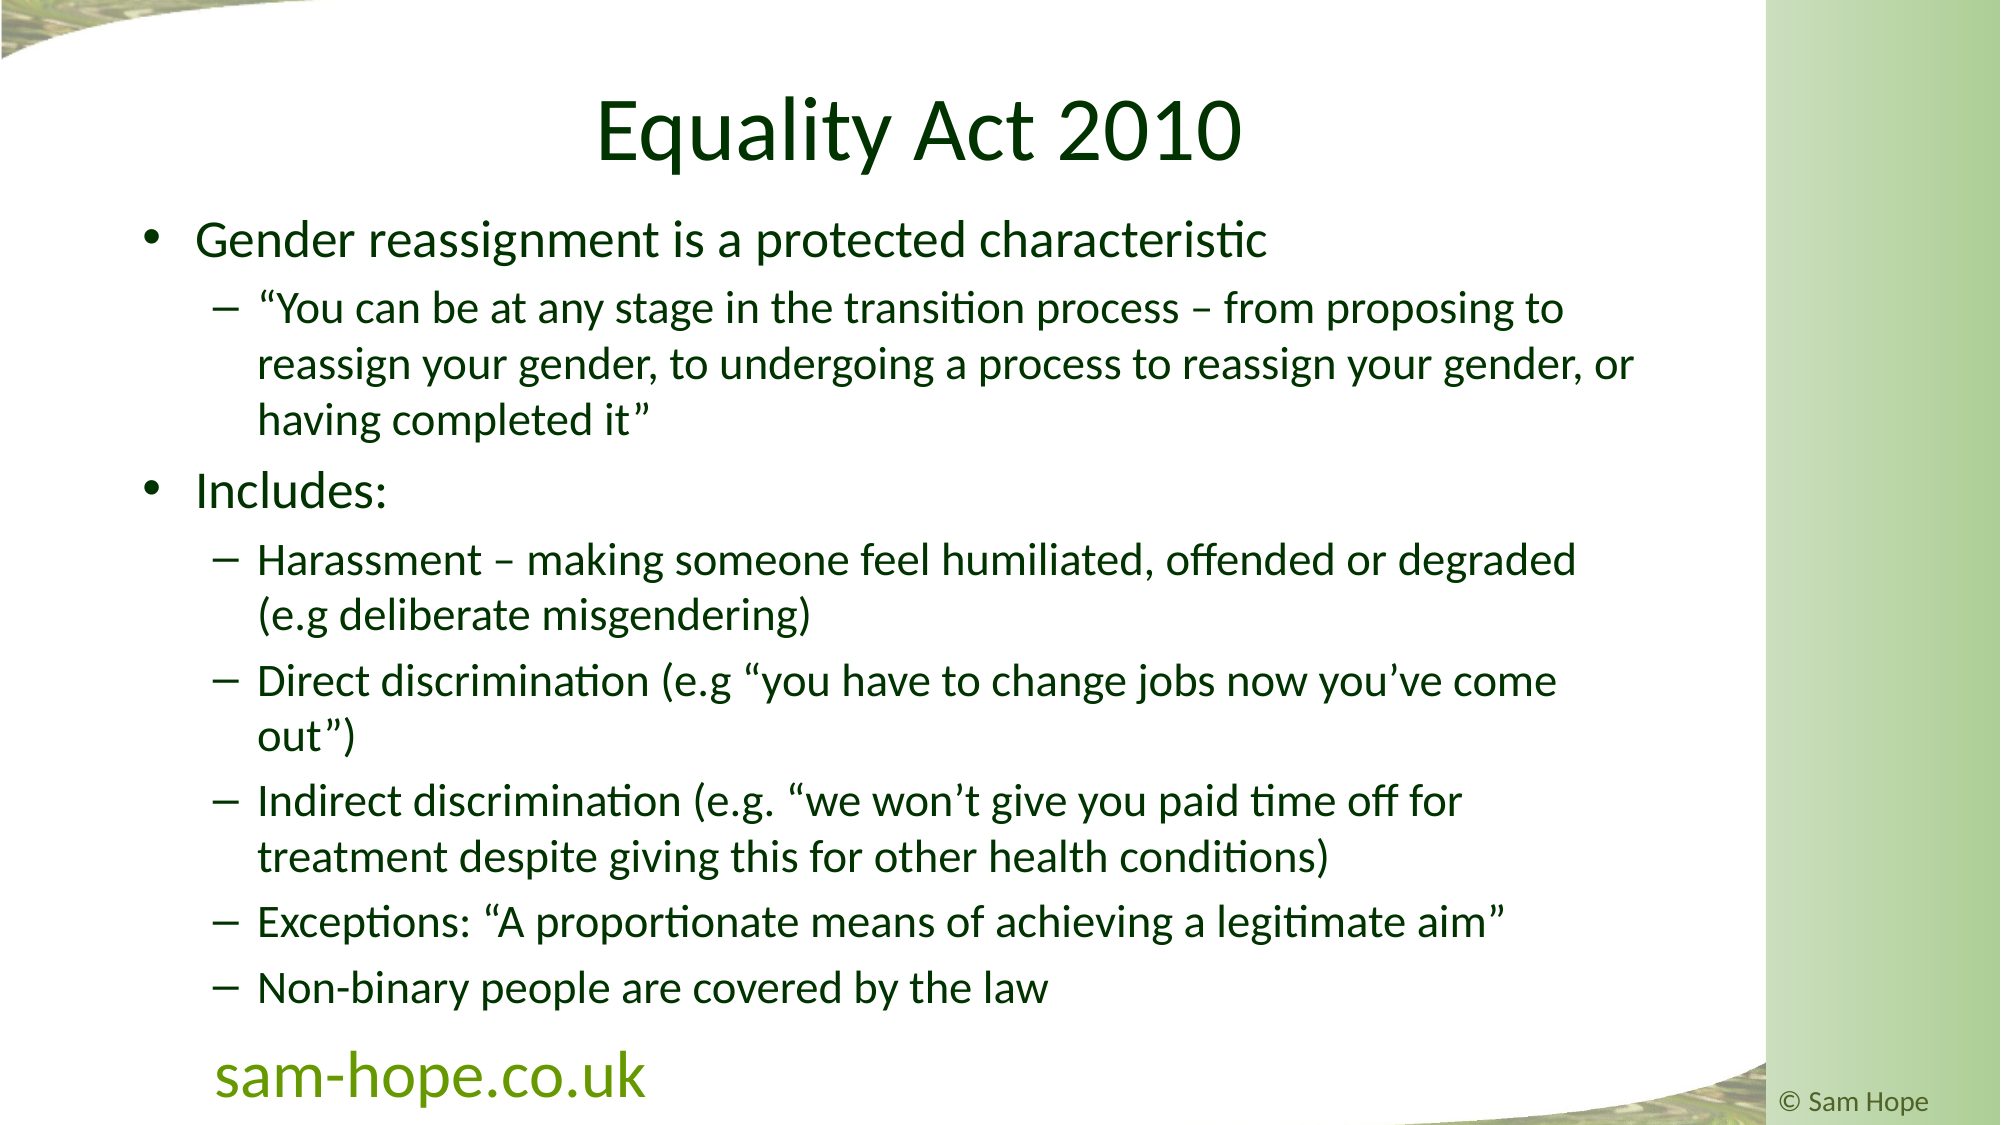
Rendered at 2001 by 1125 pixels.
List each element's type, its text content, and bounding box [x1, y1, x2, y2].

list Gender reassignment is a protected characteristic “You can be at any stage in the transition process – from proposing to reassign your gender, to undergoing a process to reassign your gender, or having completed it” Includes: Harassment – making someone feel humiliated, offended or degraded (e.g deliberate misgendering) Direct discrimination (e.g “you have to change jobs now you’ve come out”) Indirect discrimination (e.g. “we won’t give you paid time off for treatment despite giving this for other health conditions) Exceptions: “A proportionate means of achieving a legitimate aim” Non-binary people are covered by the law [127, 196, 1675, 1026]
title Equality Act 2010 [324, 19, 1514, 196]
